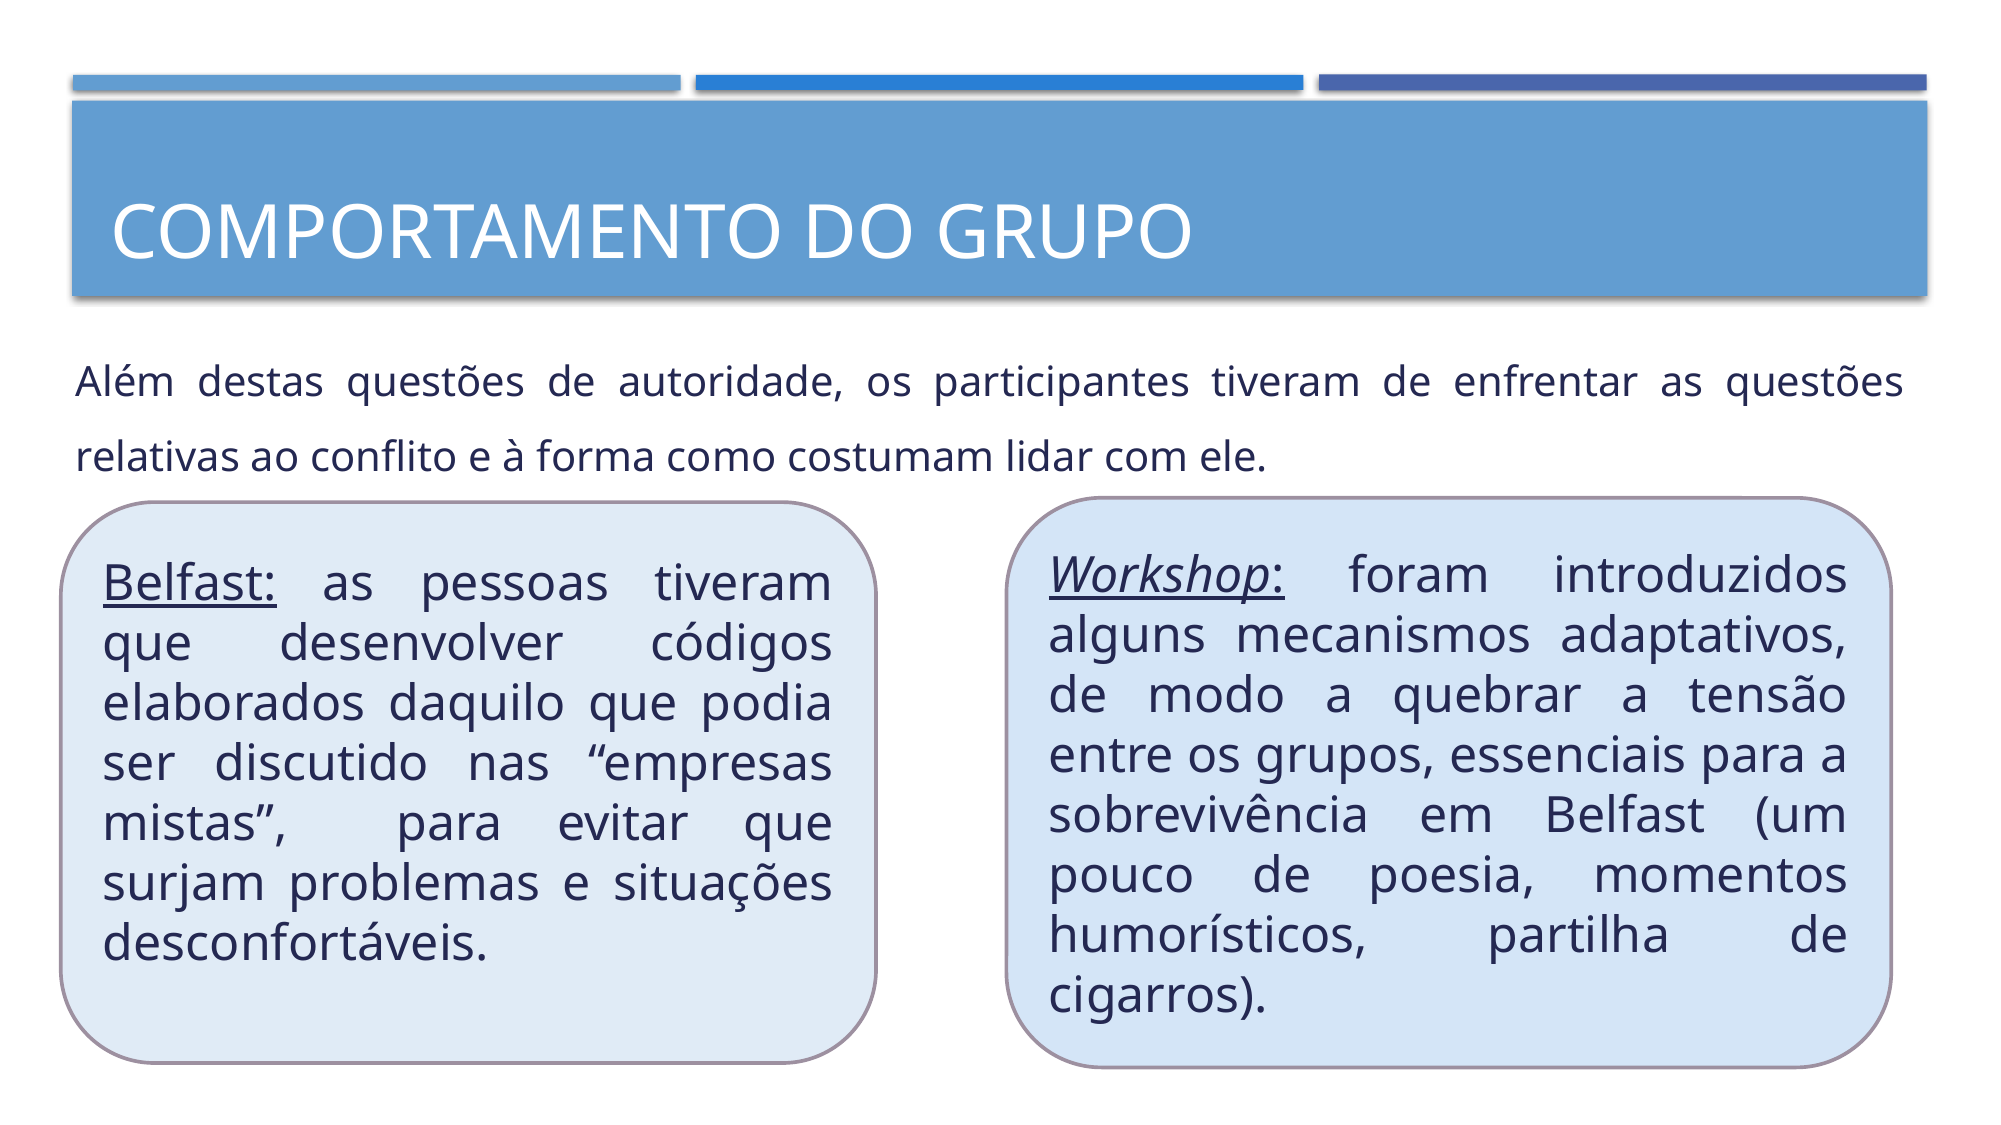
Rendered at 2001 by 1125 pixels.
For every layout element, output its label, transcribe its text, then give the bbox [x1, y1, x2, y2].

text_box Workshop: foram introduzidos alguns mecanismos adaptativos, de modo a quebrar a tensão entre os grupos, essenciais para a sobrevivência em Belfast (um pouco de poesia, momentos humorísticos, partilha de cigarros). [1004, 495, 1894, 1070]
text_box Além destas questões de autoridade, os participantes tiveram de enfrentar as questões relativas ao conflito e à forma como costumam lidar com ele. [60, 322, 1920, 488]
text_box Belfast: as pessoas tiveram que desenvolver códigos elaborados daquilo que podia ser discutido nas “empresas mistas”, para evitar que surjam problemas e situações desconfortáveis. [58, 500, 878, 1065]
title Comportamento do grupo [95, 115, 1905, 282]
